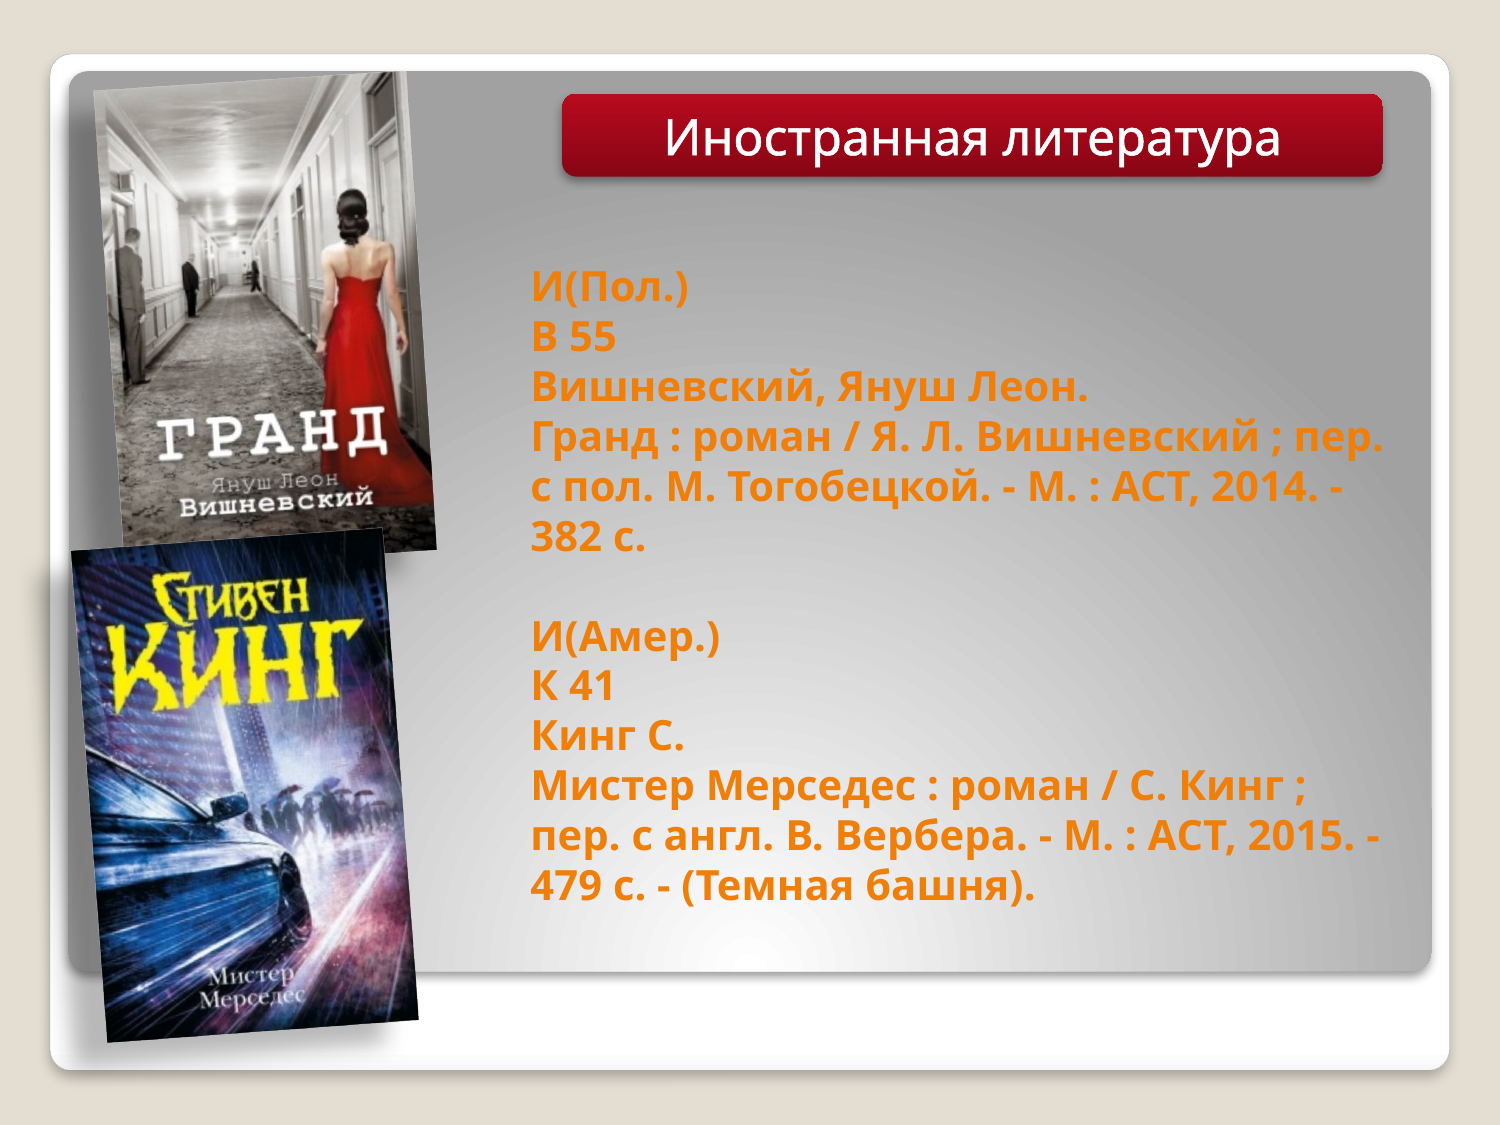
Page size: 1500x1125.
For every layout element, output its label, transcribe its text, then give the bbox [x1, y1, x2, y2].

text_box Иностранная литература [562, 93, 1383, 177]
picture [71, 71, 436, 1042]
title И(Пол.) В 55 Вишневский, Януш Леон. Гранд : роман / Я. Л. Вишневский ; пер. с пол. М. Тогобецкой. - М. : АСТ, 2014. - 382 с. И(Амер.) К 41 Кинг С. Мистер Мерседес : роман / С. Кинг ; пер. с англ. В. Вербера. - М. : АСТ, 2015. - 479 с. - (Темная башня). [515, 246, 1418, 1067]
